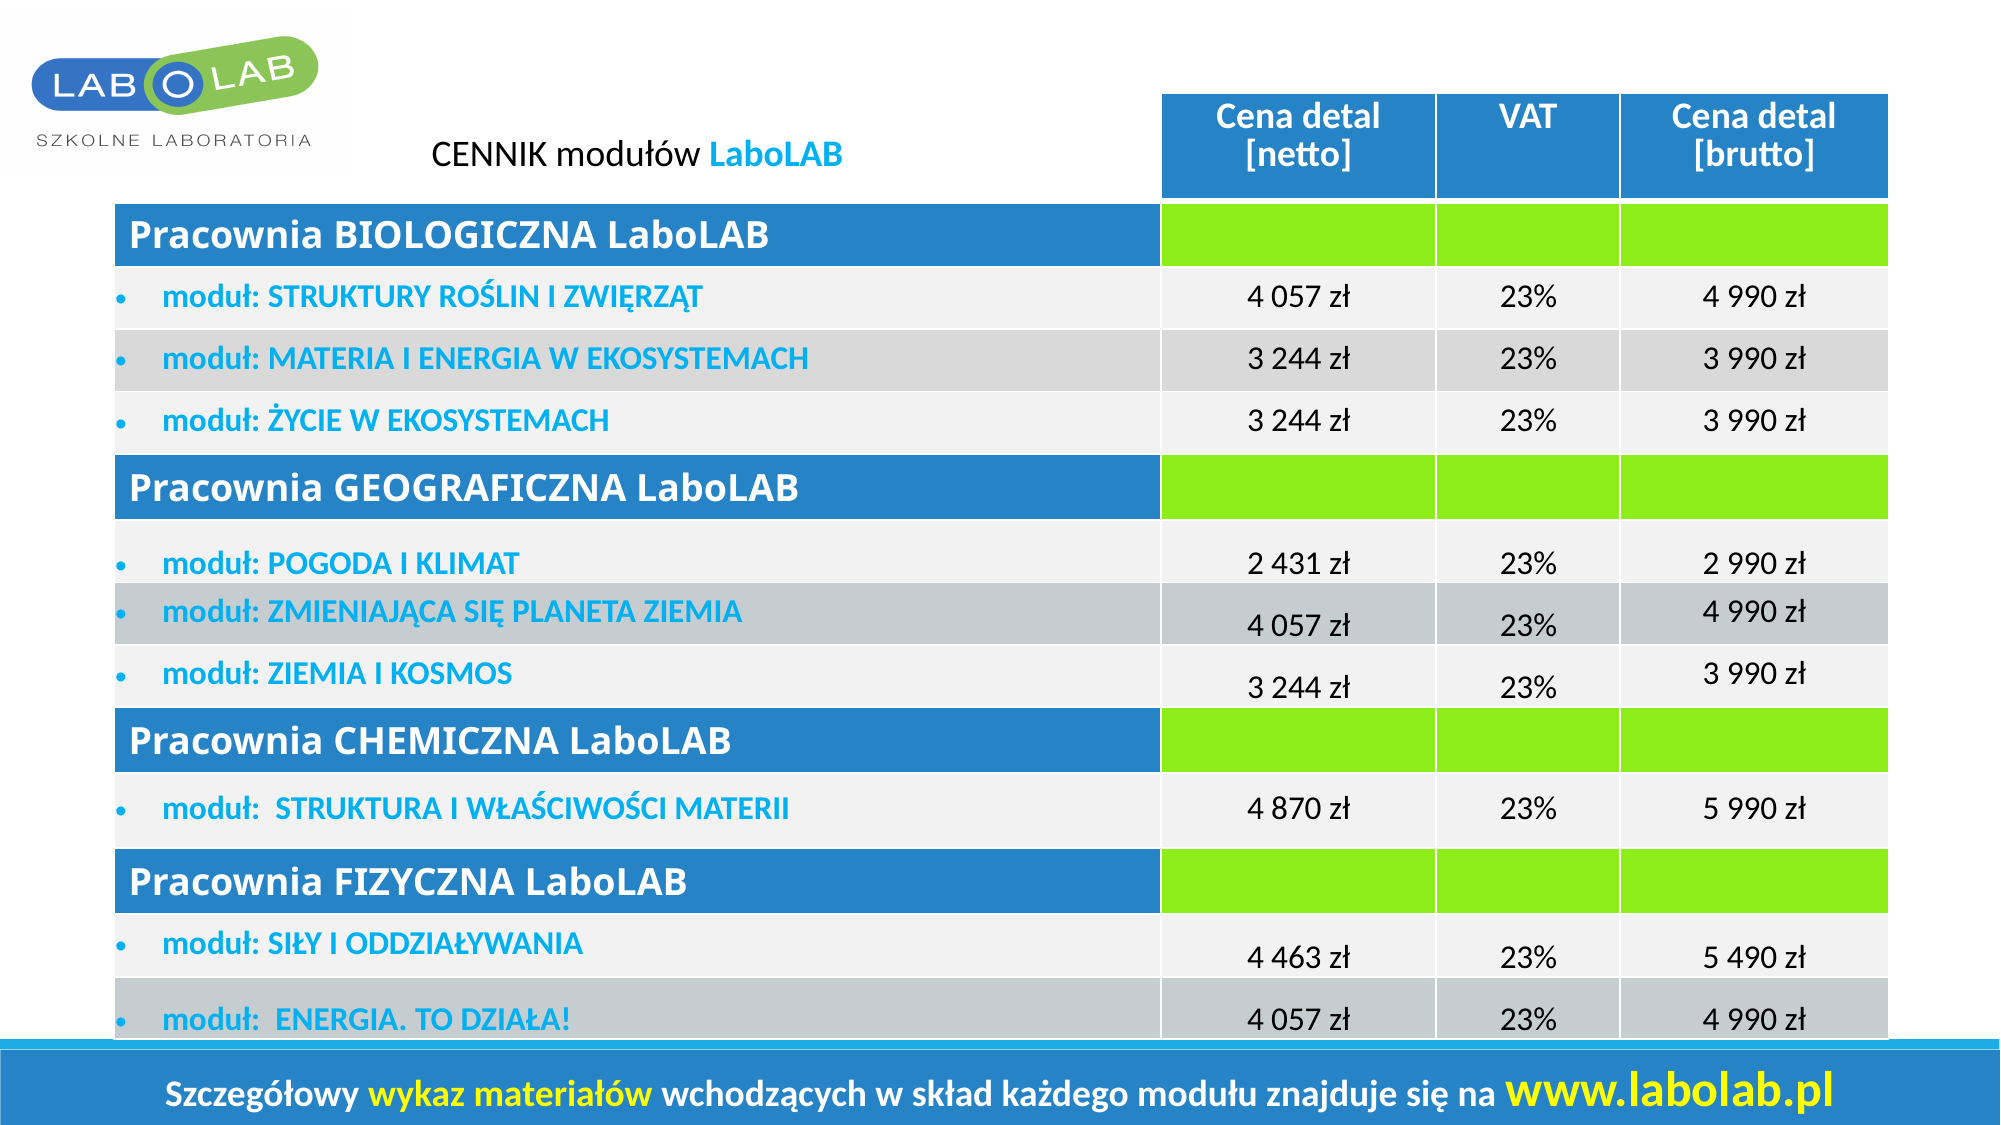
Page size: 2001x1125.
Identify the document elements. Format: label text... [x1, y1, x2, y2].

table_cell 23% [1437, 583, 1619, 644]
table_cell 23% [1437, 915, 1619, 976]
table_cell moduł: ŻYCIE W EKOSYSTEMACH [115, 392, 1160, 453]
table_cell [1621, 708, 1888, 772]
table_cell 23% [1437, 392, 1619, 453]
table_cell moduł: MATERIA I ENERGIA W EKOSYSTEMACH [115, 330, 1160, 391]
table_cell 3 244 zł [1162, 392, 1435, 453]
table_cell 3 990 zł [1621, 392, 1888, 453]
table_cell 4 990 zł [1621, 978, 1888, 1038]
table_cell [1437, 708, 1619, 772]
table_header Cena detal [brutto] [1621, 94, 1888, 198]
table_cell [1162, 849, 1435, 913]
table_cell 3 990 zł [1621, 330, 1888, 391]
table_cell 4 463 zł [1162, 915, 1435, 976]
table_cell [1162, 204, 1435, 266]
table_cell 5 990 zł [1621, 774, 1888, 847]
table_cell [1621, 455, 1888, 519]
table_cell 2 990 zł [1621, 521, 1888, 582]
table_cell 3 244 zł [1162, 330, 1435, 391]
table_cell 5 490 zł [1621, 915, 1888, 976]
table_cell 23% [1437, 978, 1619, 1038]
table_cell Pracownia FIZYCZNA LaboLAB [115, 849, 1160, 913]
table_cell 4 057 zł [1162, 583, 1435, 644]
table_cell 23% [1437, 774, 1619, 847]
table_cell 2 431 zł [1162, 521, 1435, 582]
table_cell [1437, 849, 1619, 913]
table_cell moduł: STRUKTURY ROŚLIN I ZWIĘRZĄT [115, 268, 1160, 328]
table_cell moduł: STRUKTURA I WŁAŚCIWOŚCI MATERII [115, 774, 1160, 847]
table_cell [1621, 849, 1888, 913]
table_cell Pracownia CHEMICZNA LaboLAB [115, 708, 1160, 772]
table_header Cena detal [netto] [1162, 94, 1435, 198]
text_box Szczegółowy wykaz materiałów wchodzących w skład każdego modułu znajduje się na www.labolab.pl [0, 1049, 2000, 1124]
table_cell [1162, 708, 1435, 772]
table_cell moduł: SIŁY I ODDZIAŁYWANIA [115, 915, 1160, 976]
table_cell Pracownia BIOLOGICZNA LaboLAB [115, 204, 1160, 266]
table_cell Pracownia GEOGRAFICZNA LaboLAB [115, 455, 1160, 519]
table_cell [1162, 455, 1435, 519]
picture [0, 11, 353, 175]
table_cell 23% [1437, 268, 1619, 328]
table_cell 23% [1437, 521, 1619, 582]
table_header VAT [1437, 94, 1619, 198]
table_header CENNIK modułów LaboLAB [115, 94, 1160, 198]
table_cell 3 990 zł [1621, 646, 1888, 706]
table_cell [1437, 455, 1619, 519]
table_cell 4 870 zł [1162, 774, 1435, 847]
table_cell 3 244 zł [1162, 646, 1435, 706]
table_cell [1437, 204, 1619, 266]
table_cell 4 057 zł [1162, 978, 1435, 1038]
table_cell 4 990 zł [1621, 583, 1888, 644]
table_cell moduł: ZIEMIA I KOSMOS [115, 646, 1160, 706]
table_cell 23% [1437, 646, 1619, 706]
table_cell moduł: POGODA I KLIMAT [115, 521, 1160, 582]
table_cell 4 057 zł [1162, 268, 1435, 328]
table_cell [1621, 204, 1888, 266]
table_cell moduł: ZMIENIAJĄCA SIĘ PLANETA ZIEMIA [115, 583, 1160, 644]
table_cell 4 990 zł [1621, 268, 1888, 328]
table_cell 23% [1437, 330, 1619, 391]
table_cell moduł: ENERGIA. TO DZIAŁA! [115, 978, 1160, 1038]
